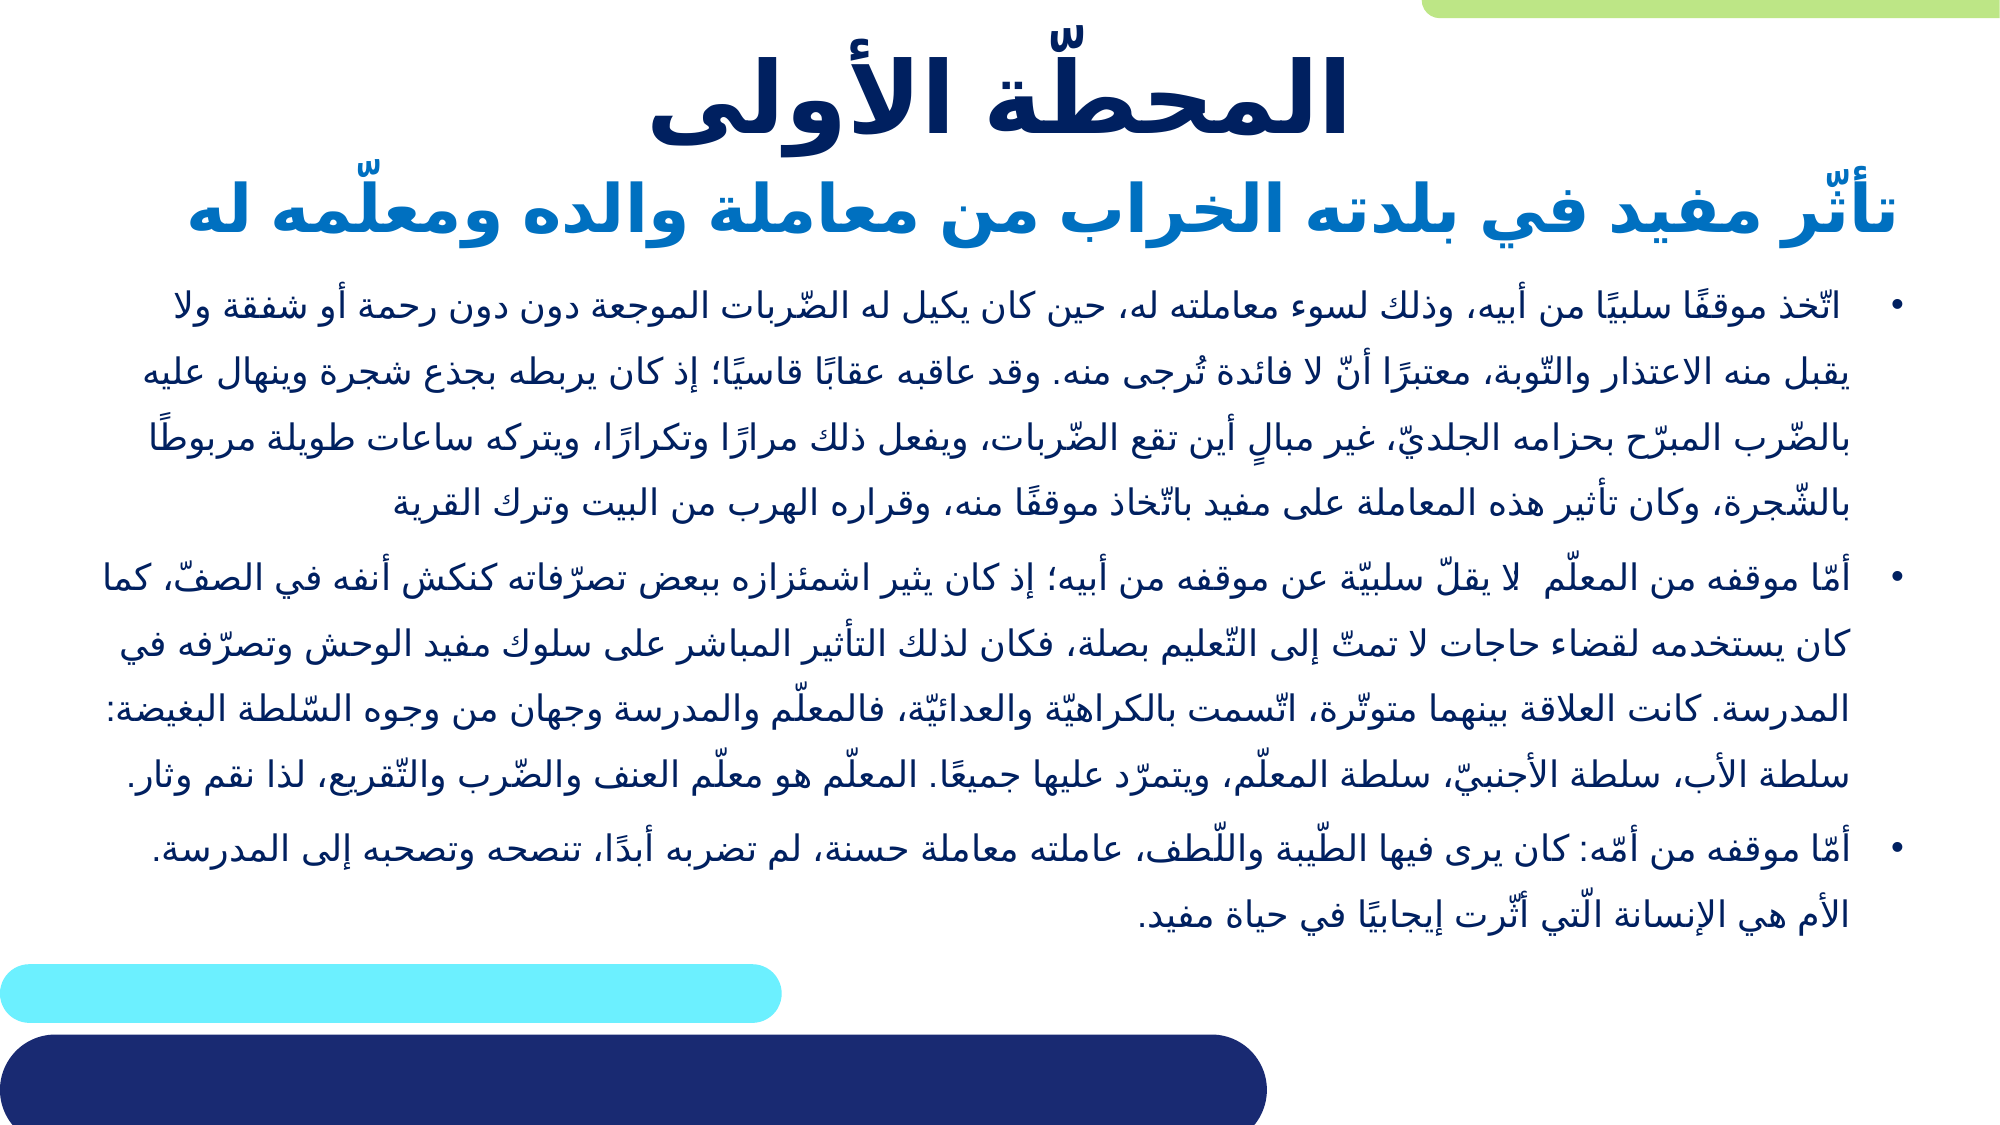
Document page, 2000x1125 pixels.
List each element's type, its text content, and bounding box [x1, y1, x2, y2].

title المحطّة الأولى [84, 34, 1916, 153]
list اتّخذ موقفًا سلبيًا من أبيه، وذلك لسوء معاملته له، حين كان يكيل له الضّربات الموجعة دون دون رحمة أو شفقة ولا يقبل منه الاعتذار والتّوبة، معتبرًا أنّ لا فائدة تُرجى منه. وقد عاقبه عقابًا قاسيًا؛ إذ كان يربطه بجذع شجرة وينهال عليه بالضّرب المبرّح بحزامه الجلديّ، غير مبالٍ أين تقع الضّربات، ويفعل ذلك مرارًا وتكرارًا، ويتركه ساعات طويلة مربوطًا بالشّجرة، وكان تأثير هذه المعاملة على مفيد باتّخاذ موقفًا منه، وقراره الهرب من البيت وترك القرية أمّا موقفه من المعلّم: لا يقلّ سلبيّة عن موقفه من أبيه؛ إذ كان يثير اشمئزازه ببعض تصرّفاته كنكش أنفه في الصفّ، كما كان يستخدمه لقضاء حاجات لا تمتّ إلى التّعليم بصلة، فكان لذلك التأثير المباشر على سلوك مفيد الوحش وتصرّفه في المدرسة. كانت العلاقة بينهما متوتّرة، اتّسمت بالكراهيّة والعدائيّة، فالمعلّم والمدرسة وجهان من وجوه السّلطة البغيضة: سلطة الأب، سلطة الأجنبيّ، سلطة المعلّم، ويتمرّد عليها جميعًا. المعلّم هو معلّم العنف والضّرب والتّقريع، لذا نقم وثار. أمّا موقفه من أمّه: كان يرى فيها الطّيبة واللّطف، عاملته معاملة حسنة، لم تضربه أبدًا، تنصحه وتصحبه إلى المدرسة. الأم هي الإنسانة الّتي أثّرت إيجابيًا في حياة مفيد. [84, 252, 1916, 965]
list تأثّر مفيد في بلدته الخراب من معاملة والده ومعلّمه له [84, 153, 1916, 252]
